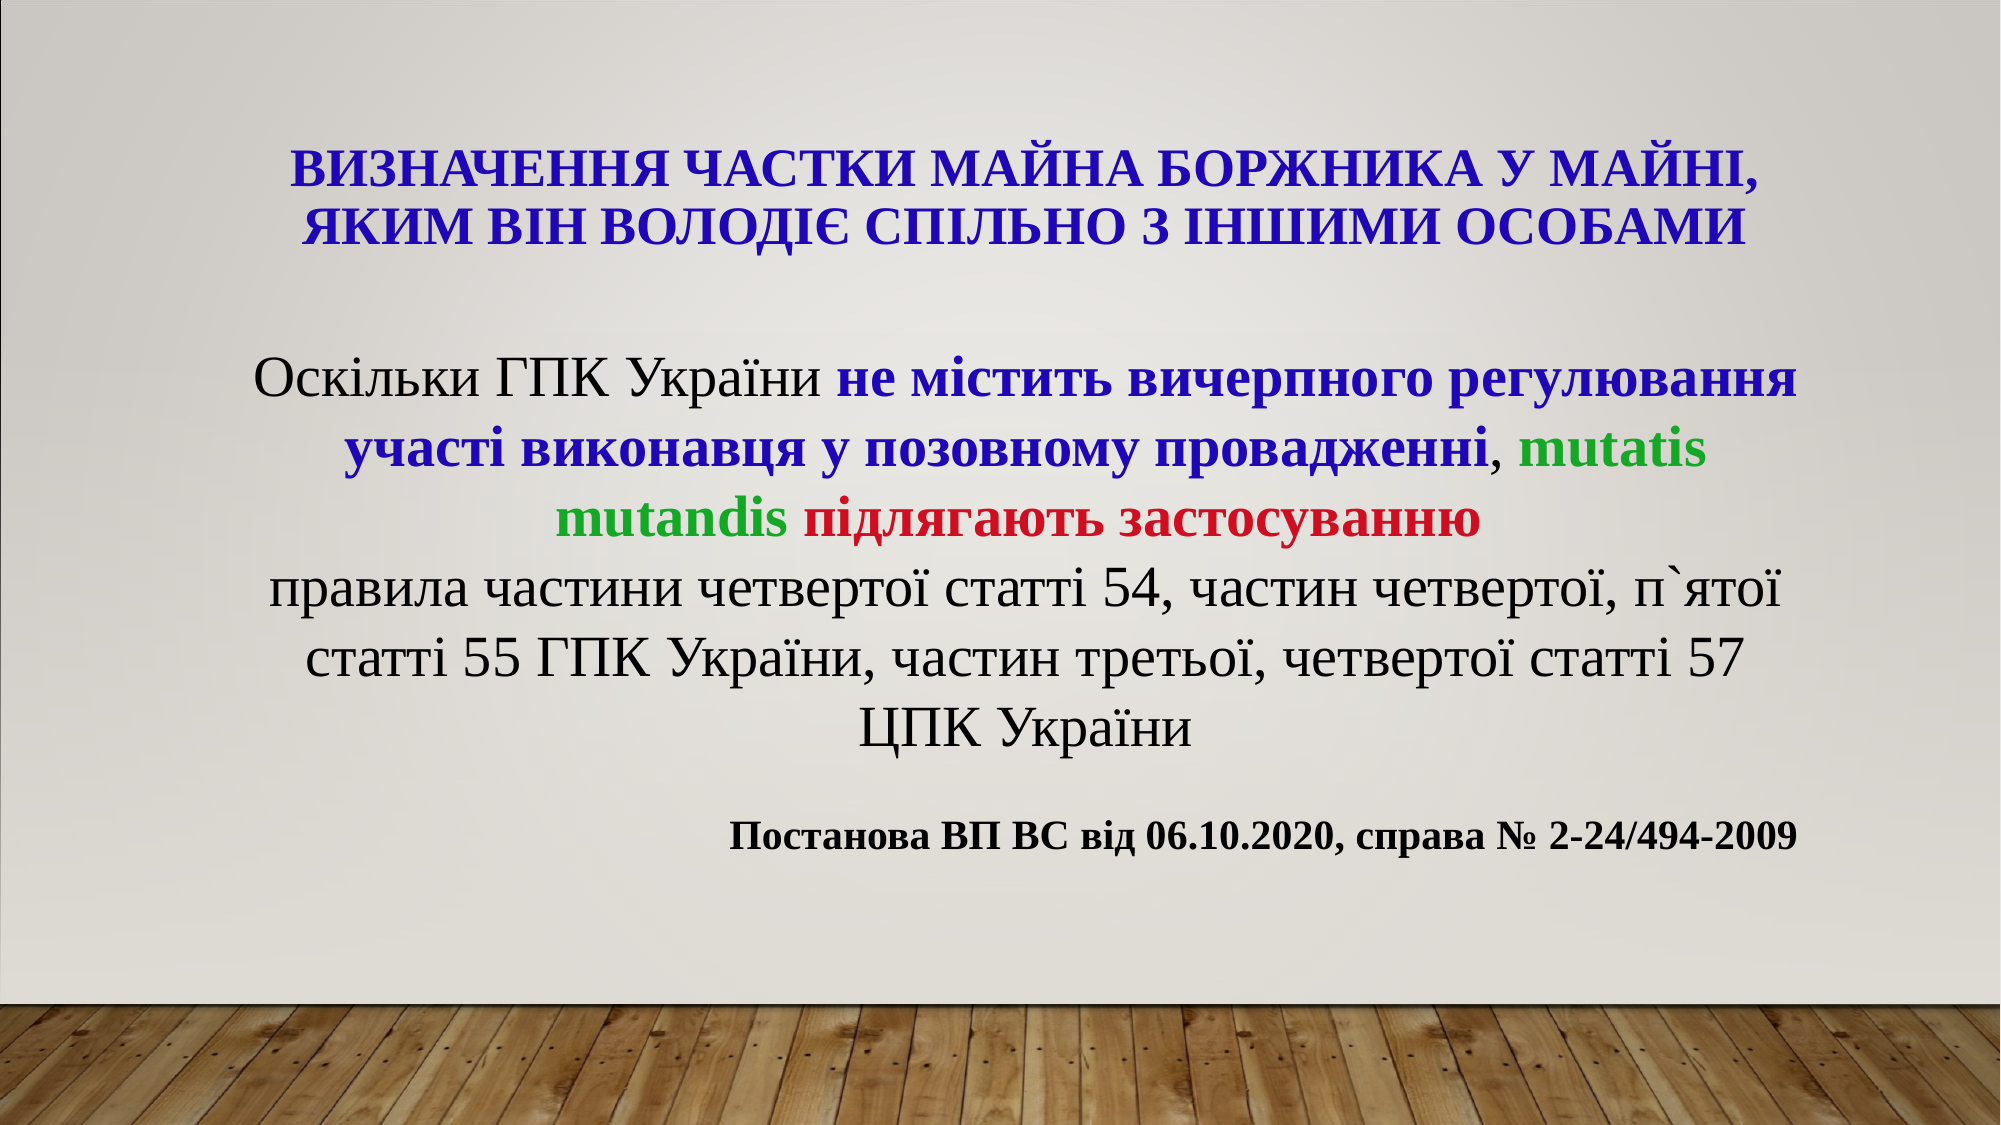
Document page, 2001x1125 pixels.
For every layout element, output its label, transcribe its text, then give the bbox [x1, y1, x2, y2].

picture [0, 1004, 2001, 1125]
title Визначення частки майна боржника у майні, яким він володіє спільно з іншими особами [237, 132, 1814, 305]
list Оскільки ГПК України не містить вичерпного регулювання участі виконавця у позовному провадженні, mutatis mutandis підлягають застосуванню правила частини четвертої статті 54, частин четвертої, п`ятої статті 55 ГПК України, частин третьої, четвертої статті 57 ЦПК України Постанова ВП ВС від 06.10.2020, справа № 2-24/494-2009 [237, 330, 1814, 923]
picture [0, 0, 2001, 396]
